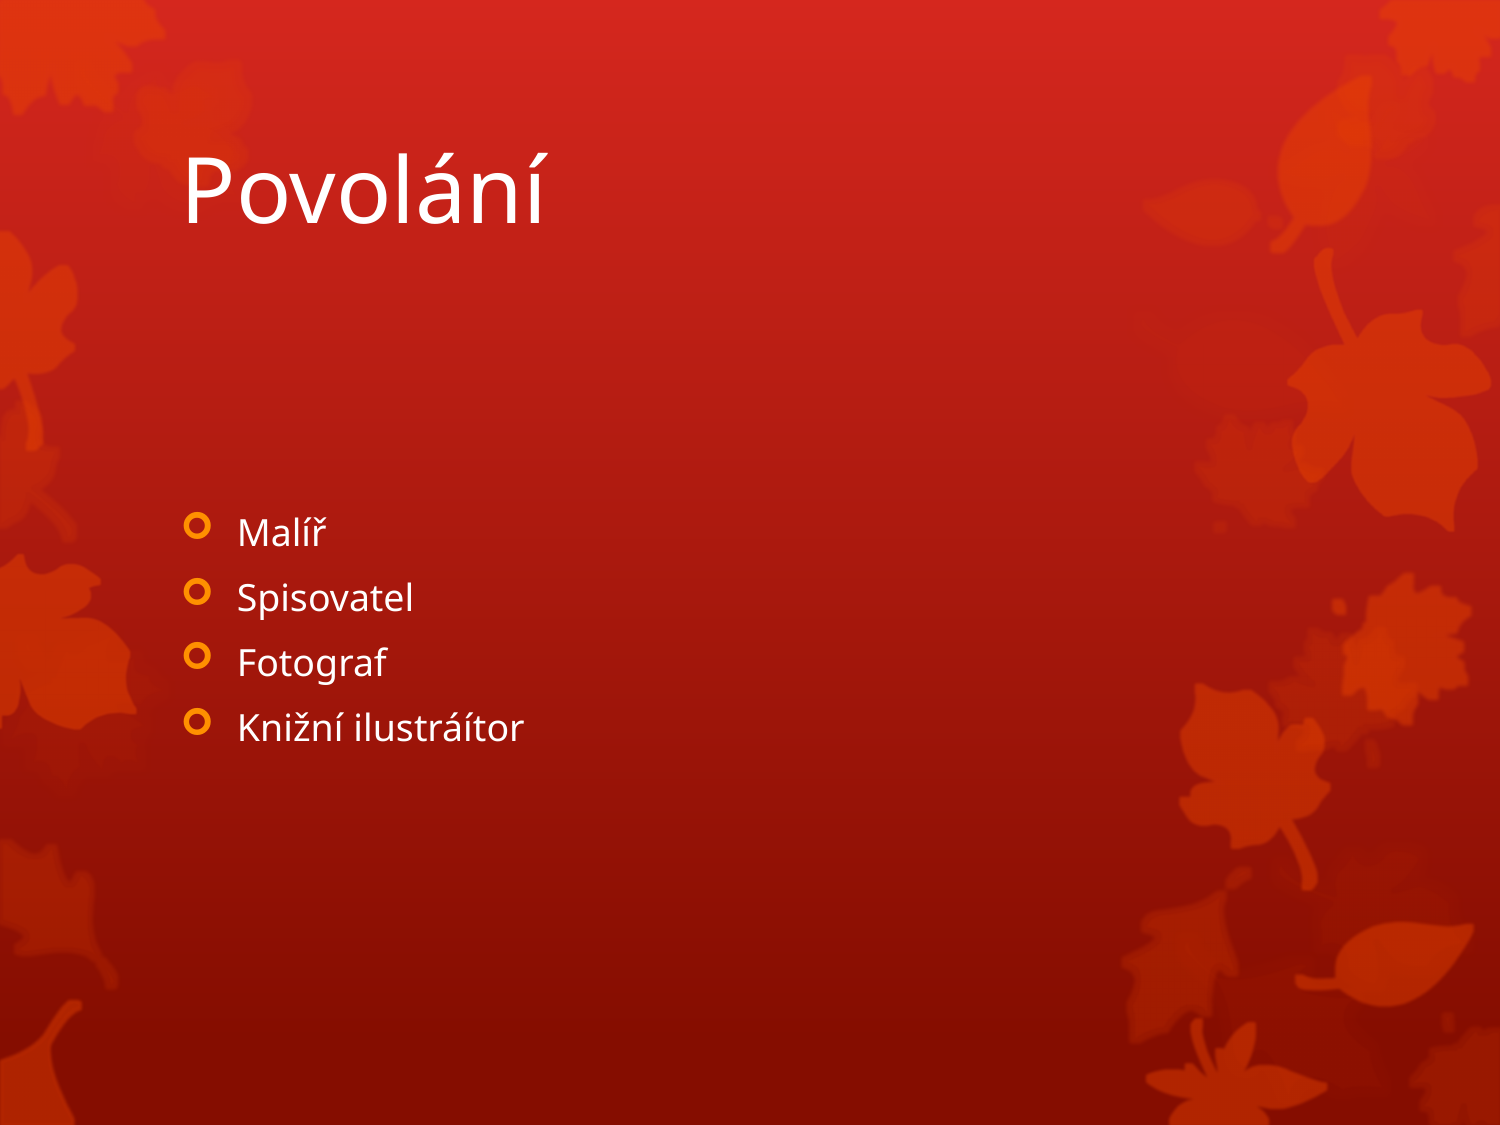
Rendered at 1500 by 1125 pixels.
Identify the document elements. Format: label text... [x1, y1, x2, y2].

title Povolání [165, 110, 1335, 263]
list Malíř Spisovatel Fotograf Knižní ilustráítor [165, 296, 1335, 962]
